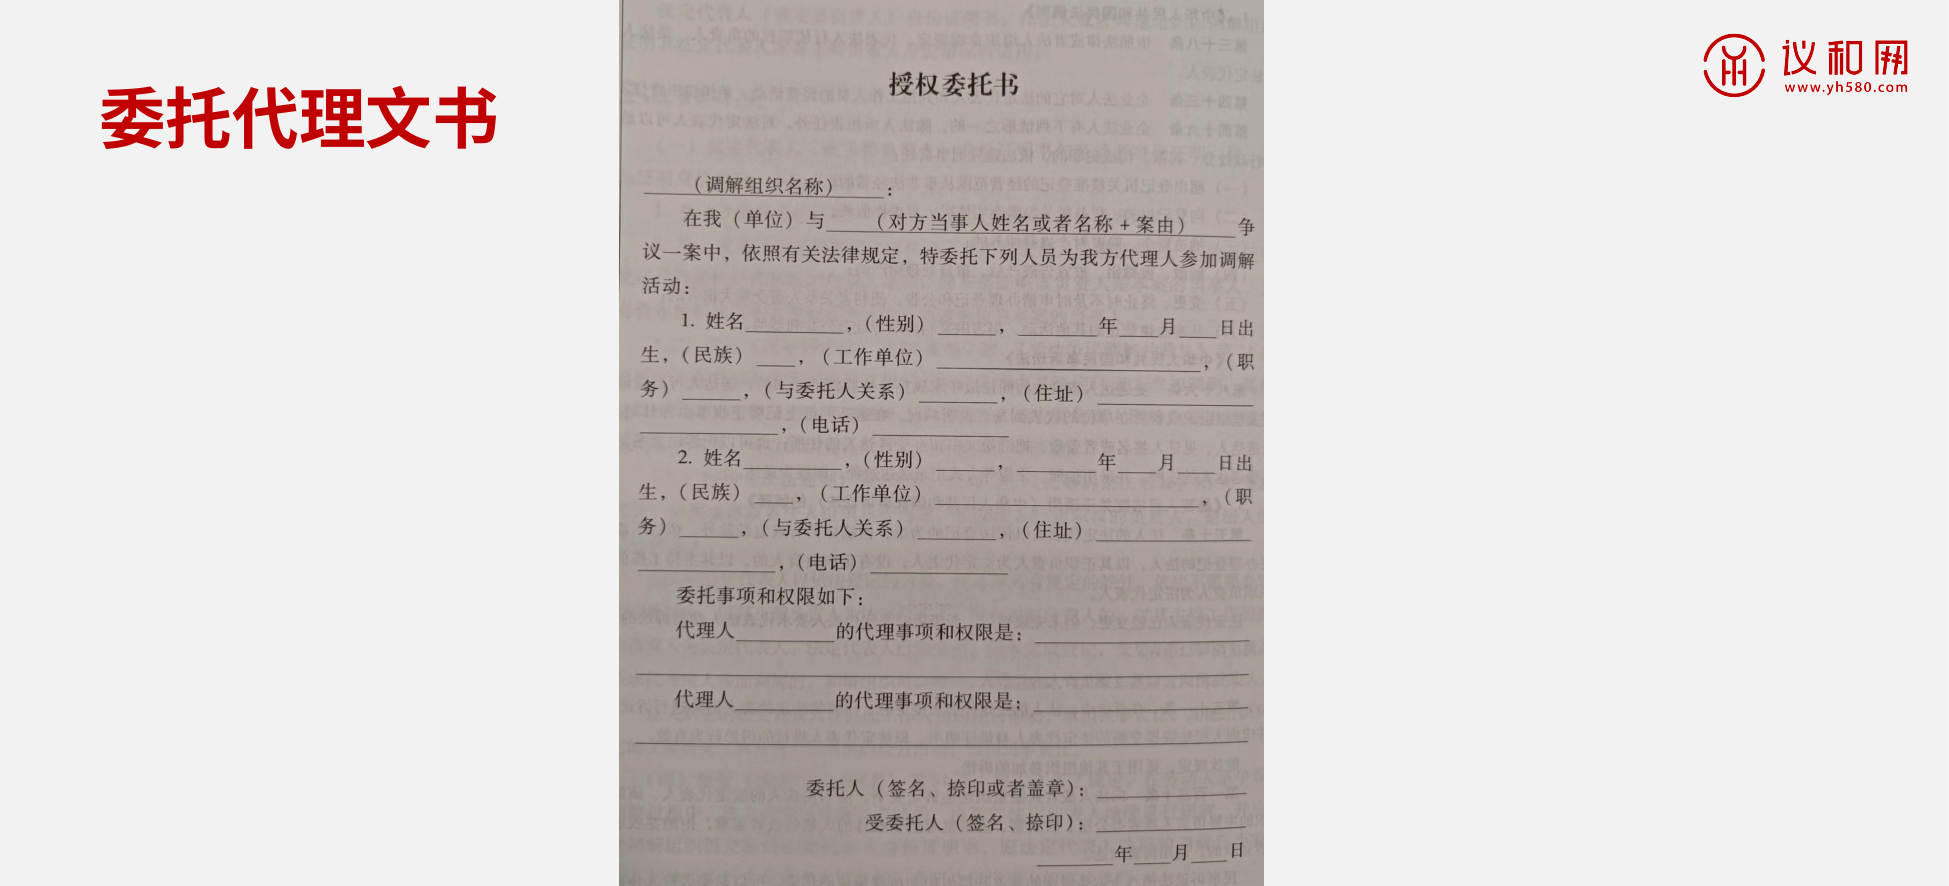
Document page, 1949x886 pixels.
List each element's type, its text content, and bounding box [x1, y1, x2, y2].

text_box 委托代理文书 [84, 69, 515, 165]
picture [619, 0, 1264, 886]
picture [1699, 25, 1913, 105]
